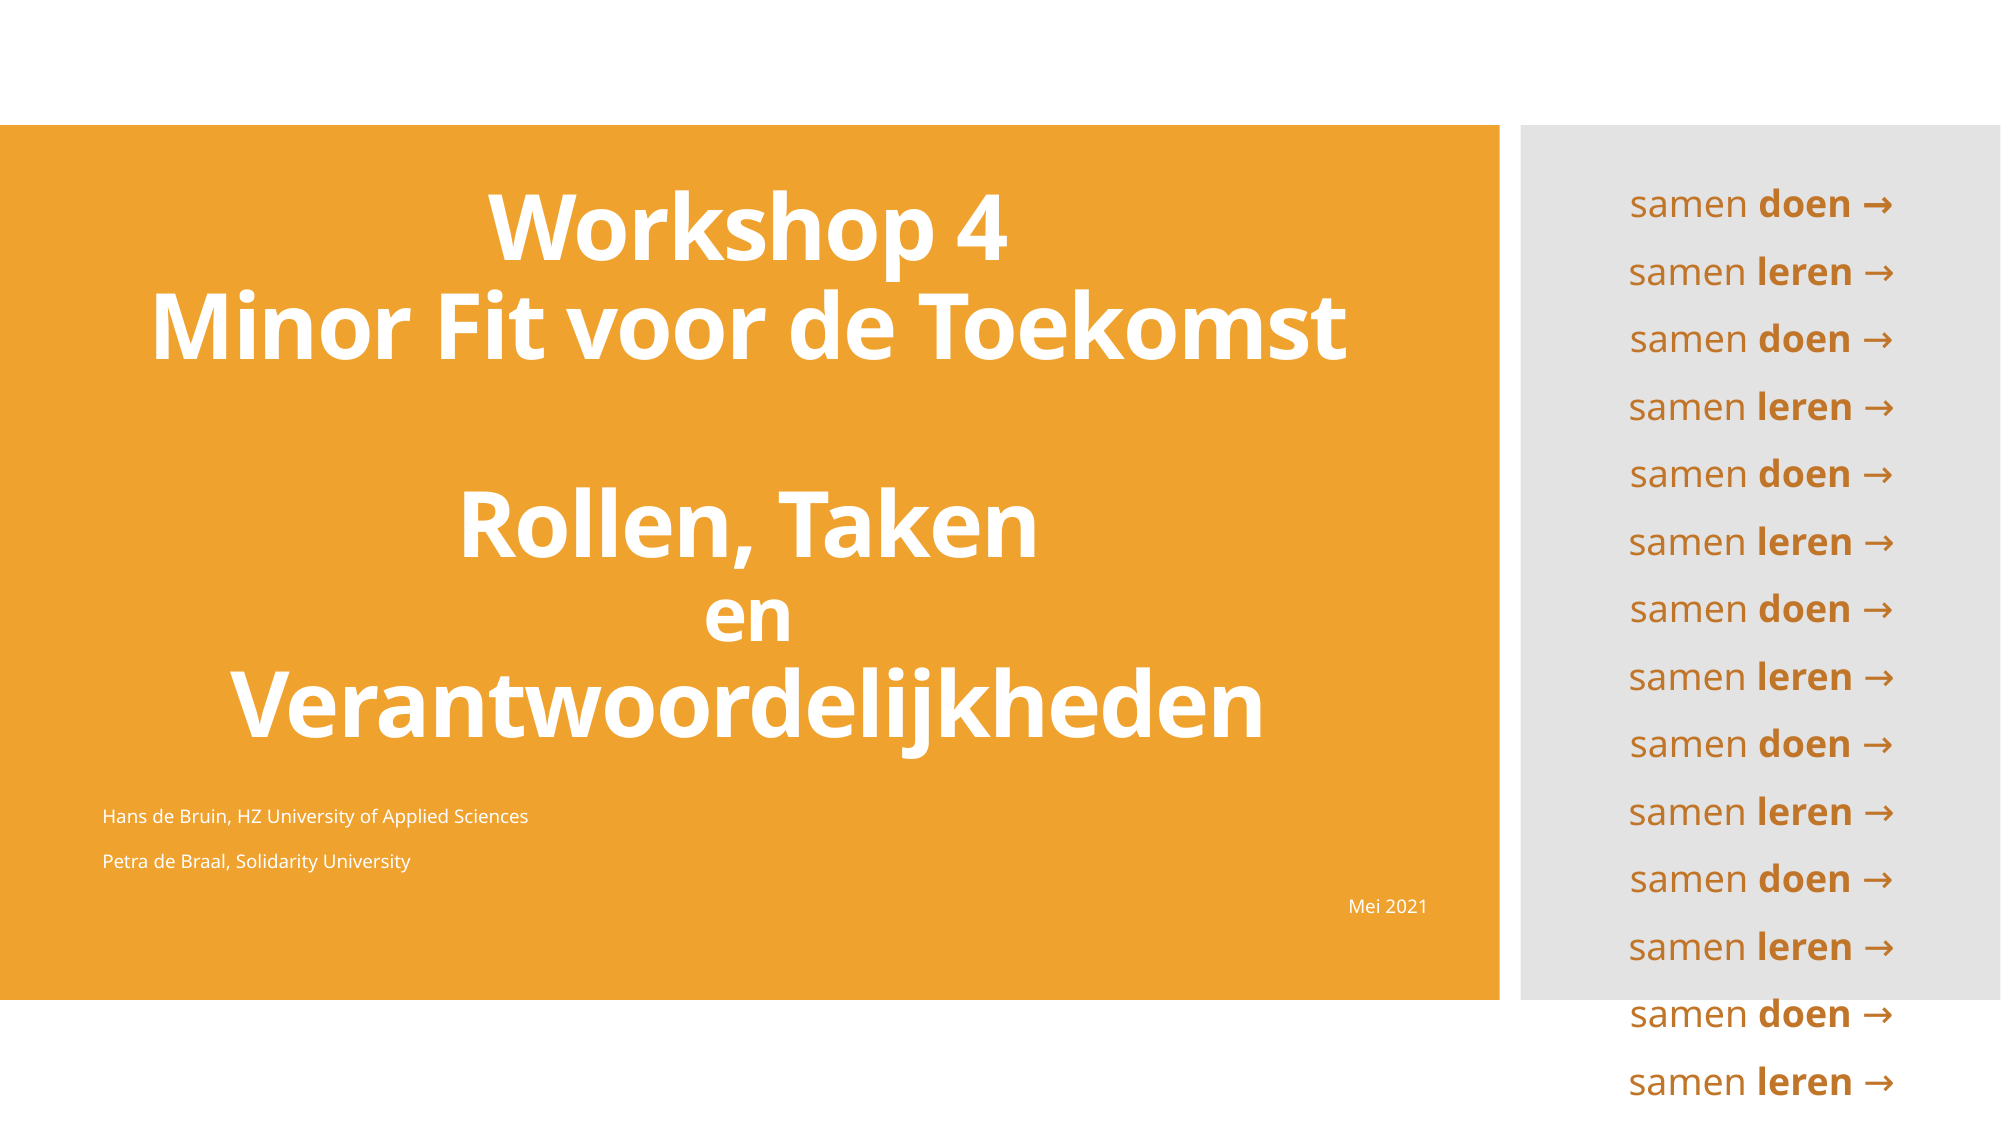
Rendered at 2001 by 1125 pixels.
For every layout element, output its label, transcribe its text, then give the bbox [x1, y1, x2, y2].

subtitle Hans de Bruin, HZ University of Applied Sciences Petra de Braal, Solidarity University Mei 2021 [87, 749, 1444, 977]
title Workshop 4 Minor Fit voor de Toekomst Rollen, Taken en Verantwoordelijkheden [0, 202, 1499, 737]
text_box samen doen → samen leren → samen doen → samen leren → samen doen → samen leren → samen doen → samen leren → samen doen → samen leren → samen doen → samen leren → samen doen → samen leren → samen doen → samen leren → … [1568, 150, 1955, 1125]
